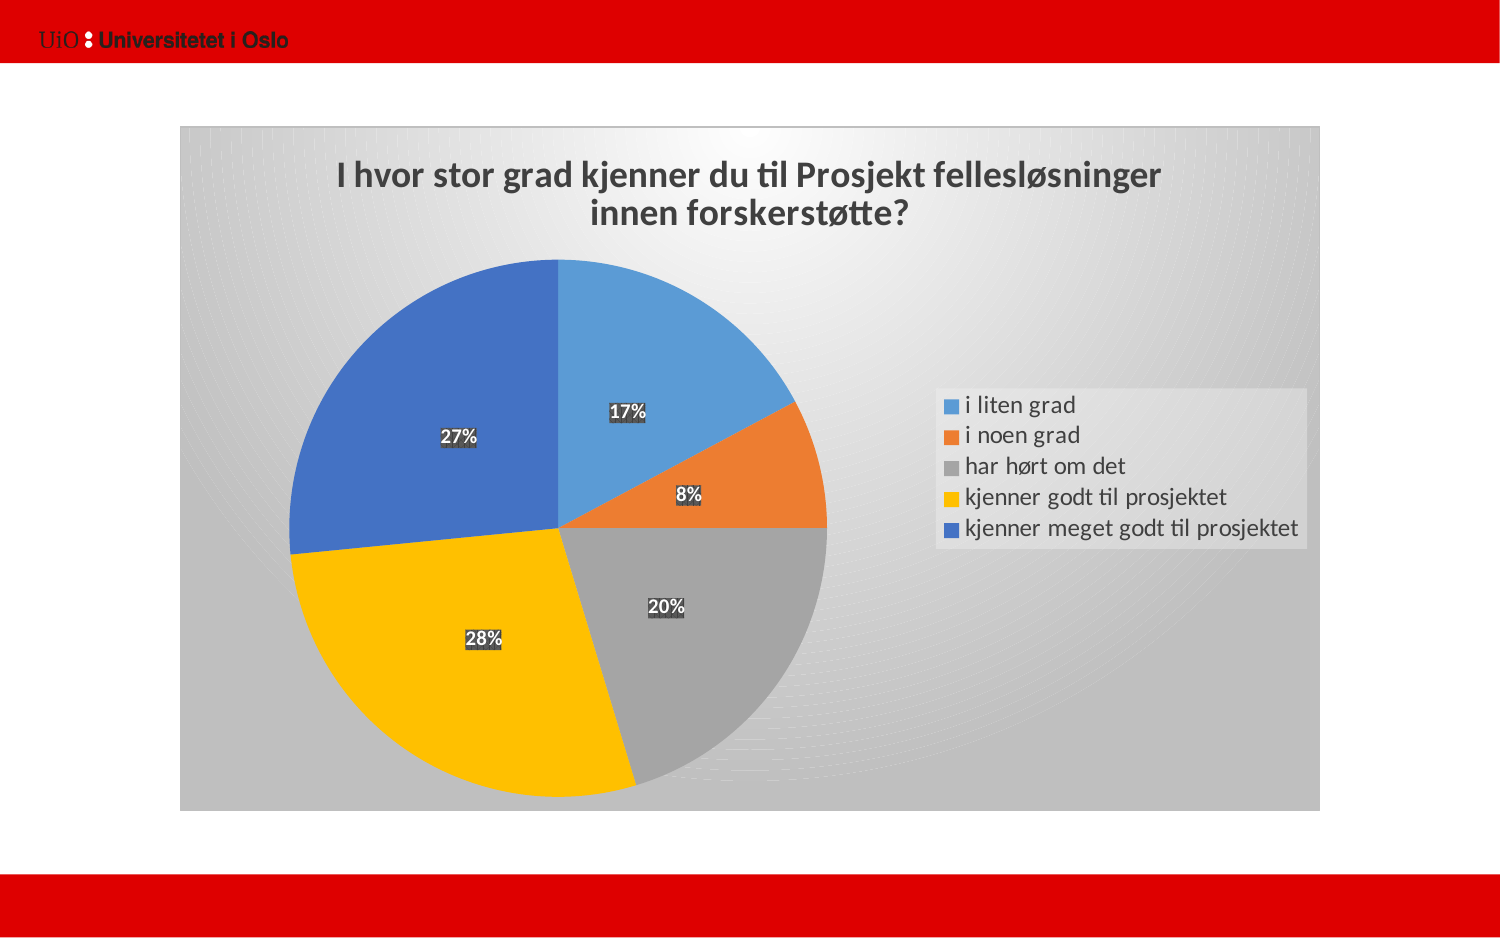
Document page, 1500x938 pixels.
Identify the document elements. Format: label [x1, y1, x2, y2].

chart [179, 125, 1321, 812]
picture [39, 31, 288, 48]
